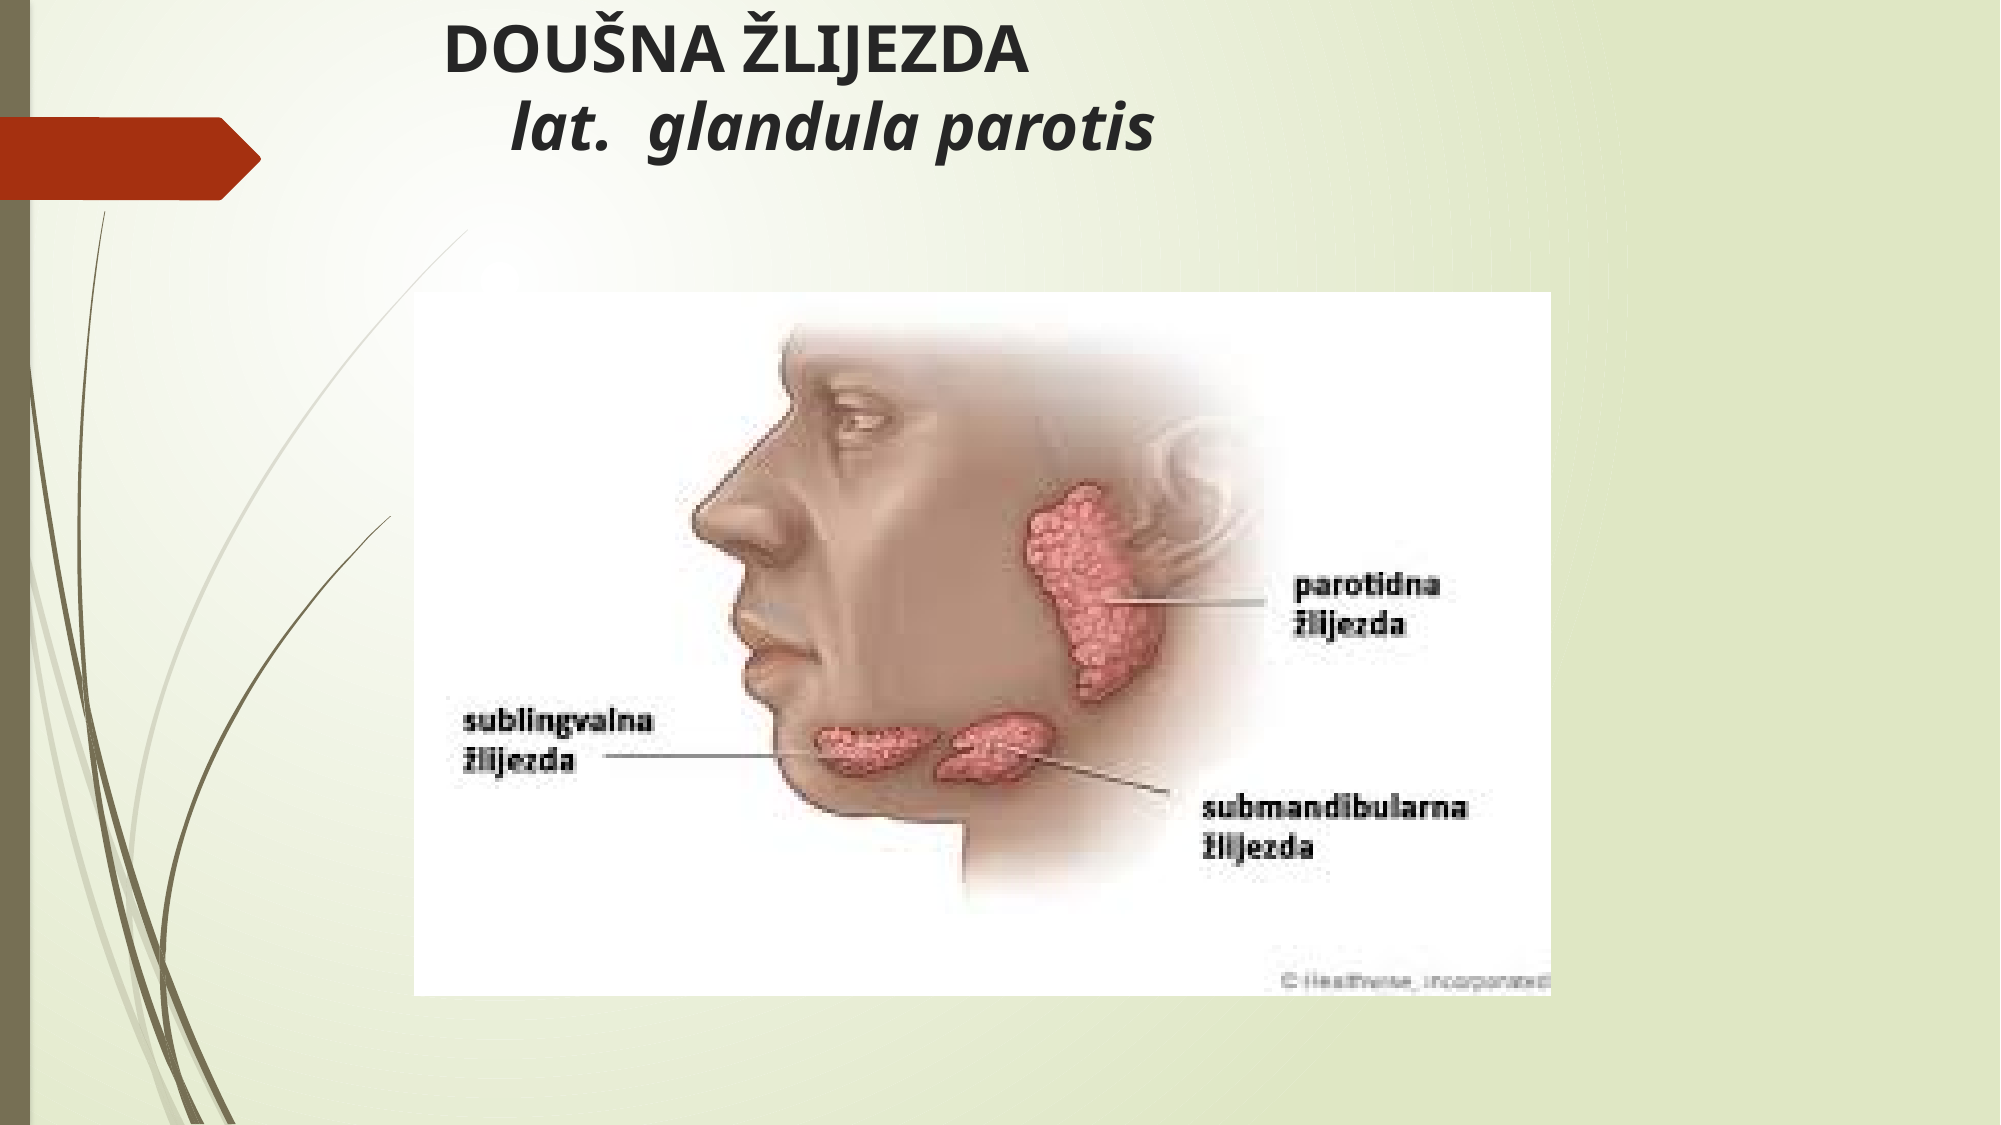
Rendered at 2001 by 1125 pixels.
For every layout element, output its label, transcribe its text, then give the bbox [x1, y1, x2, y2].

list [413, 292, 1551, 997]
title DOUŠNA ŽLIJEZDA lat. glandula parotis [296, 0, 1750, 223]
